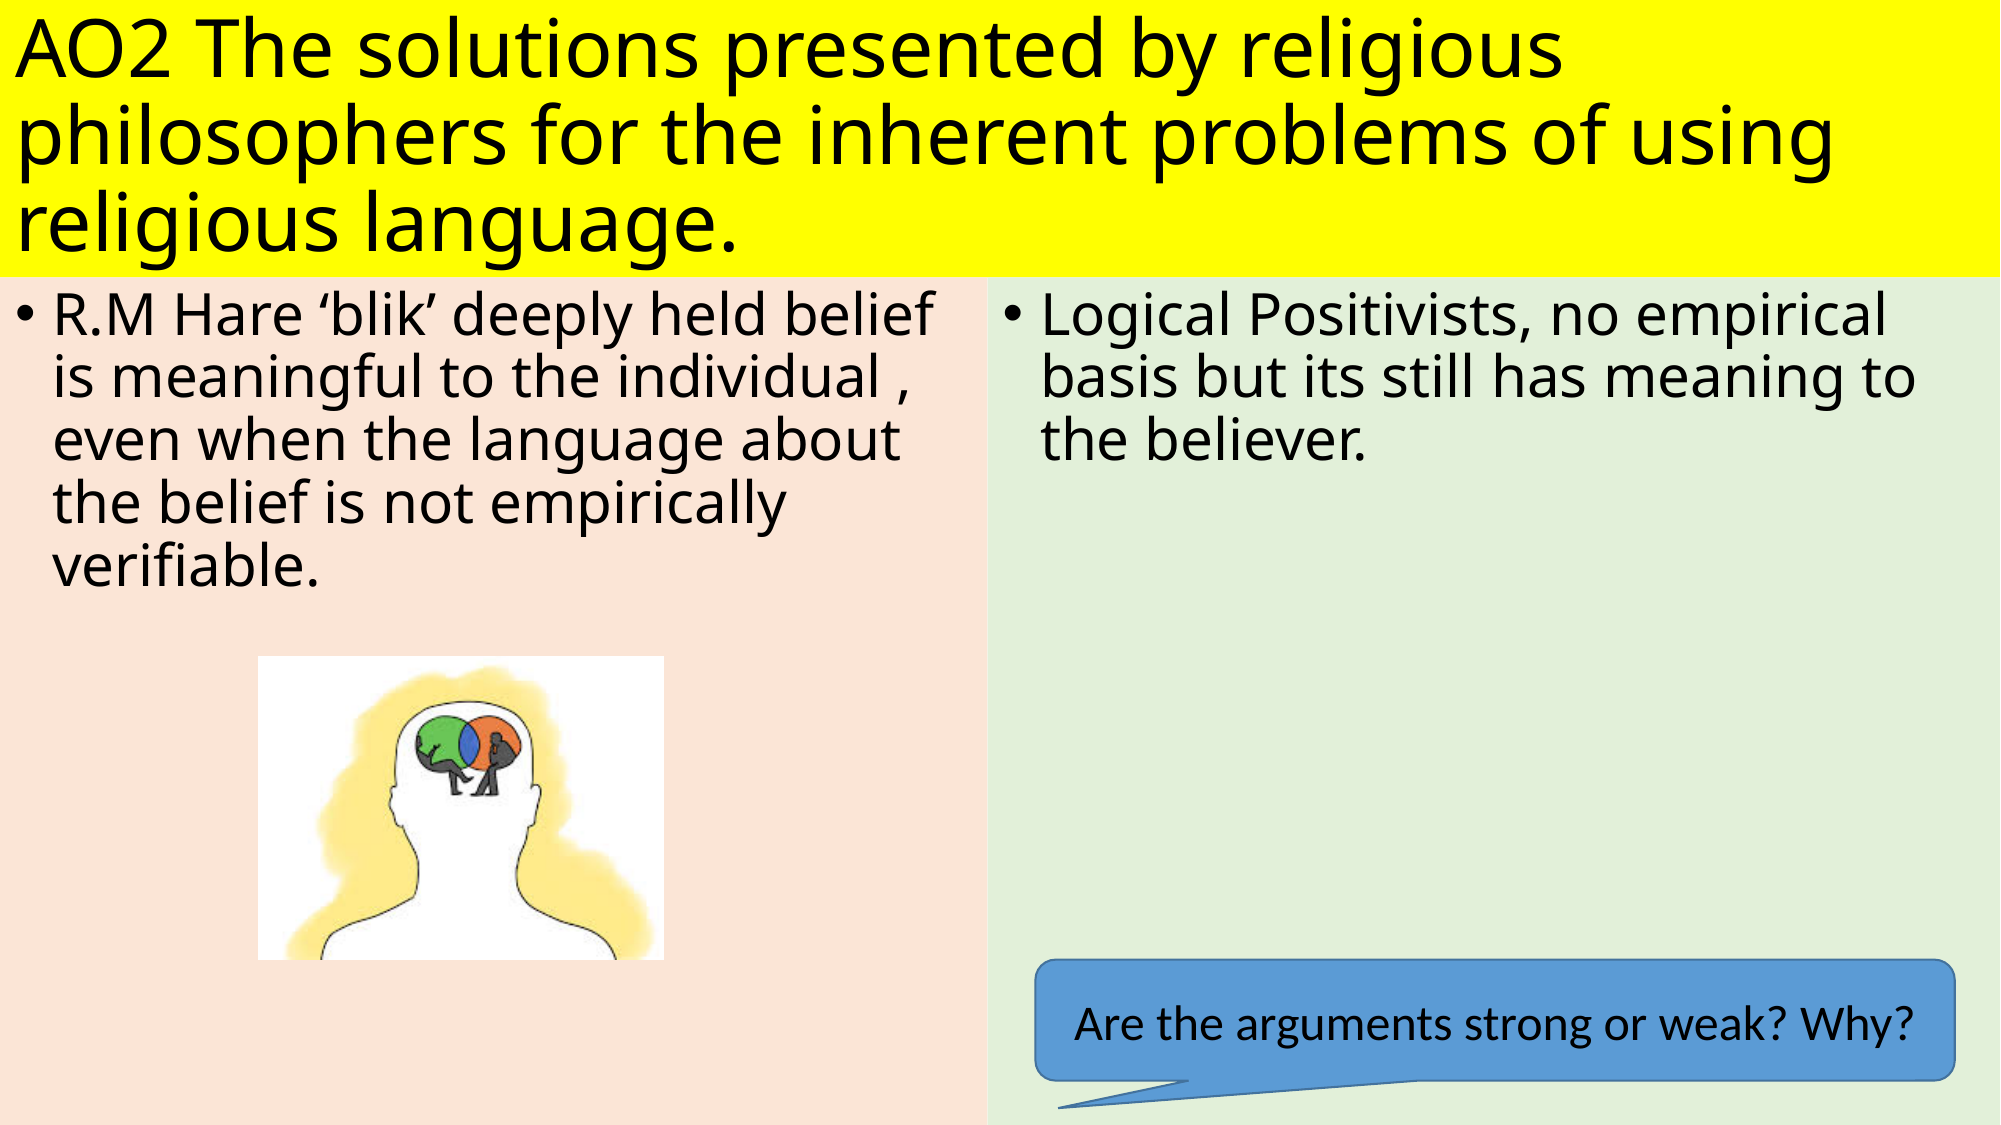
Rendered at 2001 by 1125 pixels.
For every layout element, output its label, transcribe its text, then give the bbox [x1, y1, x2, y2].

list R.M Hare ‘blik’ deeply held belief is meaningful to the individual , even when the language about the belief is not empirically verifiable. [0, 277, 987, 1125]
text_box Are the arguments strong or weak? Why? [1034, 958, 1956, 1110]
title AO2 The solutions presented by religious philosophers for the inherent problems of using religious language. [0, 0, 2000, 277]
picture [258, 656, 664, 960]
list Logical Positivists, no empirical basis but its still has meaning to the believer. [987, 277, 2000, 1125]
